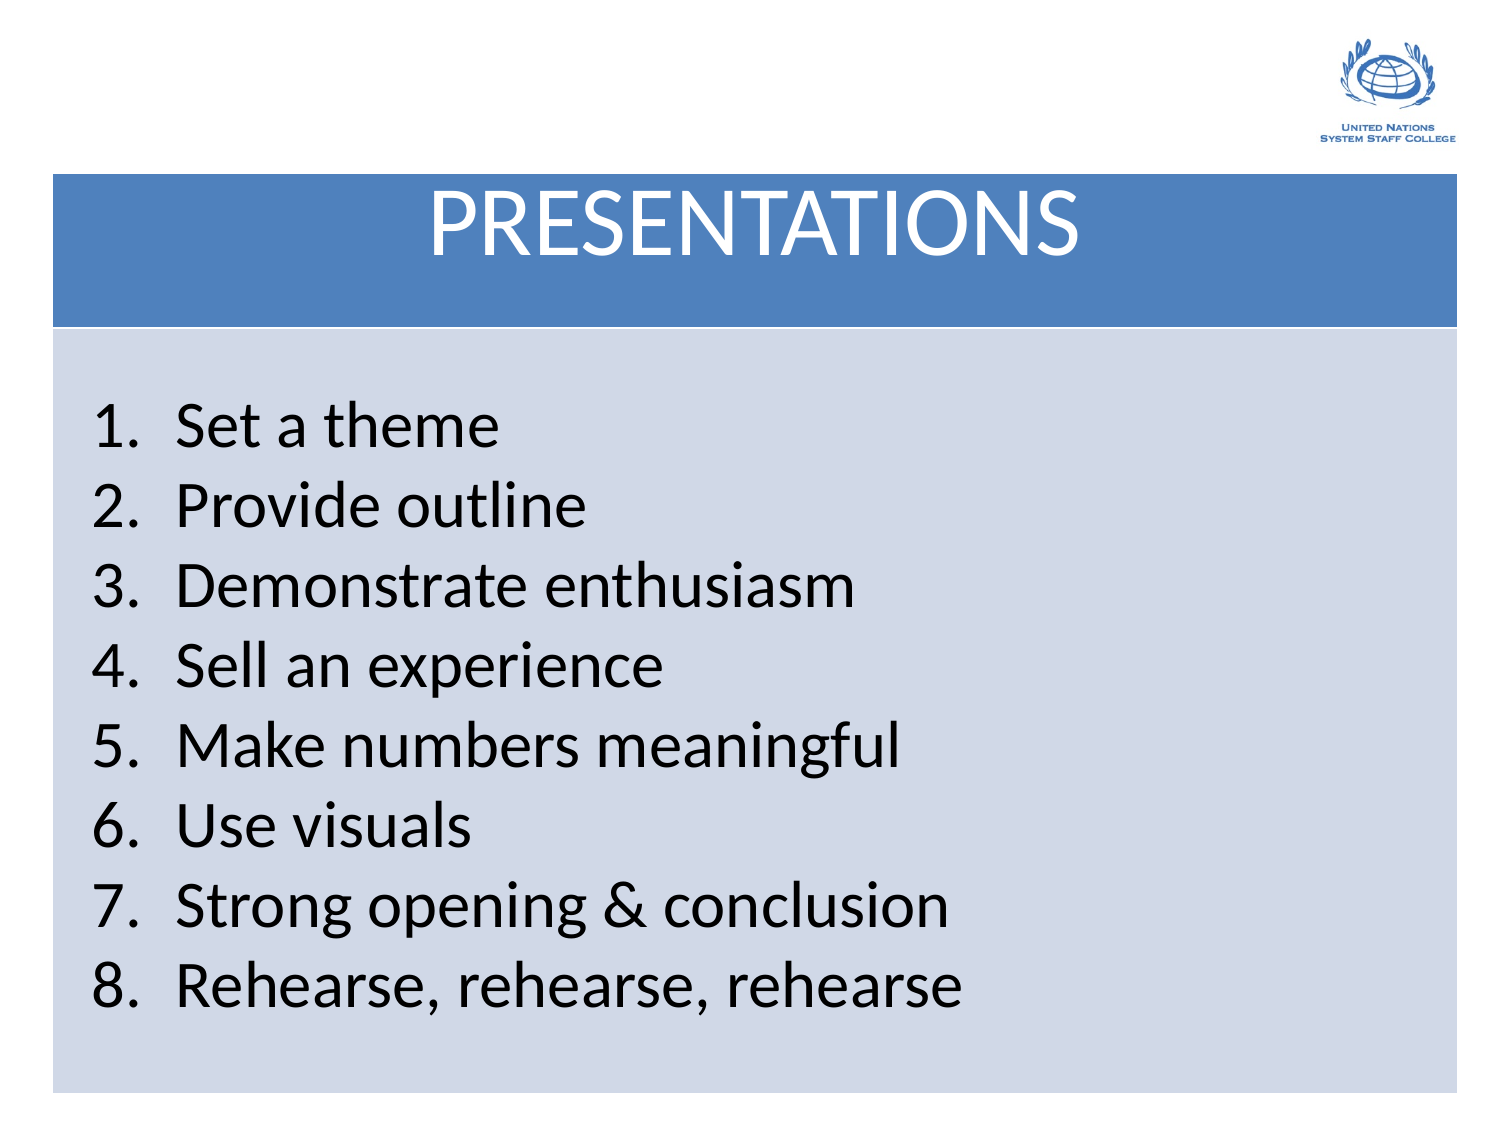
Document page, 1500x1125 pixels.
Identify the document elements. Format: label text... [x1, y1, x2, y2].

table_header PRESENTATIONS [53, 174, 1457, 327]
picture [1316, 18, 1459, 162]
text_box Set a theme Provide outline Demonstrate enthusiasm Sell an experience Make numbers meaningful Use visuals Strong opening & conclusion Rehearse, rehearse, rehearse [76, 373, 1424, 1073]
table_cell [53, 329, 1457, 1093]
